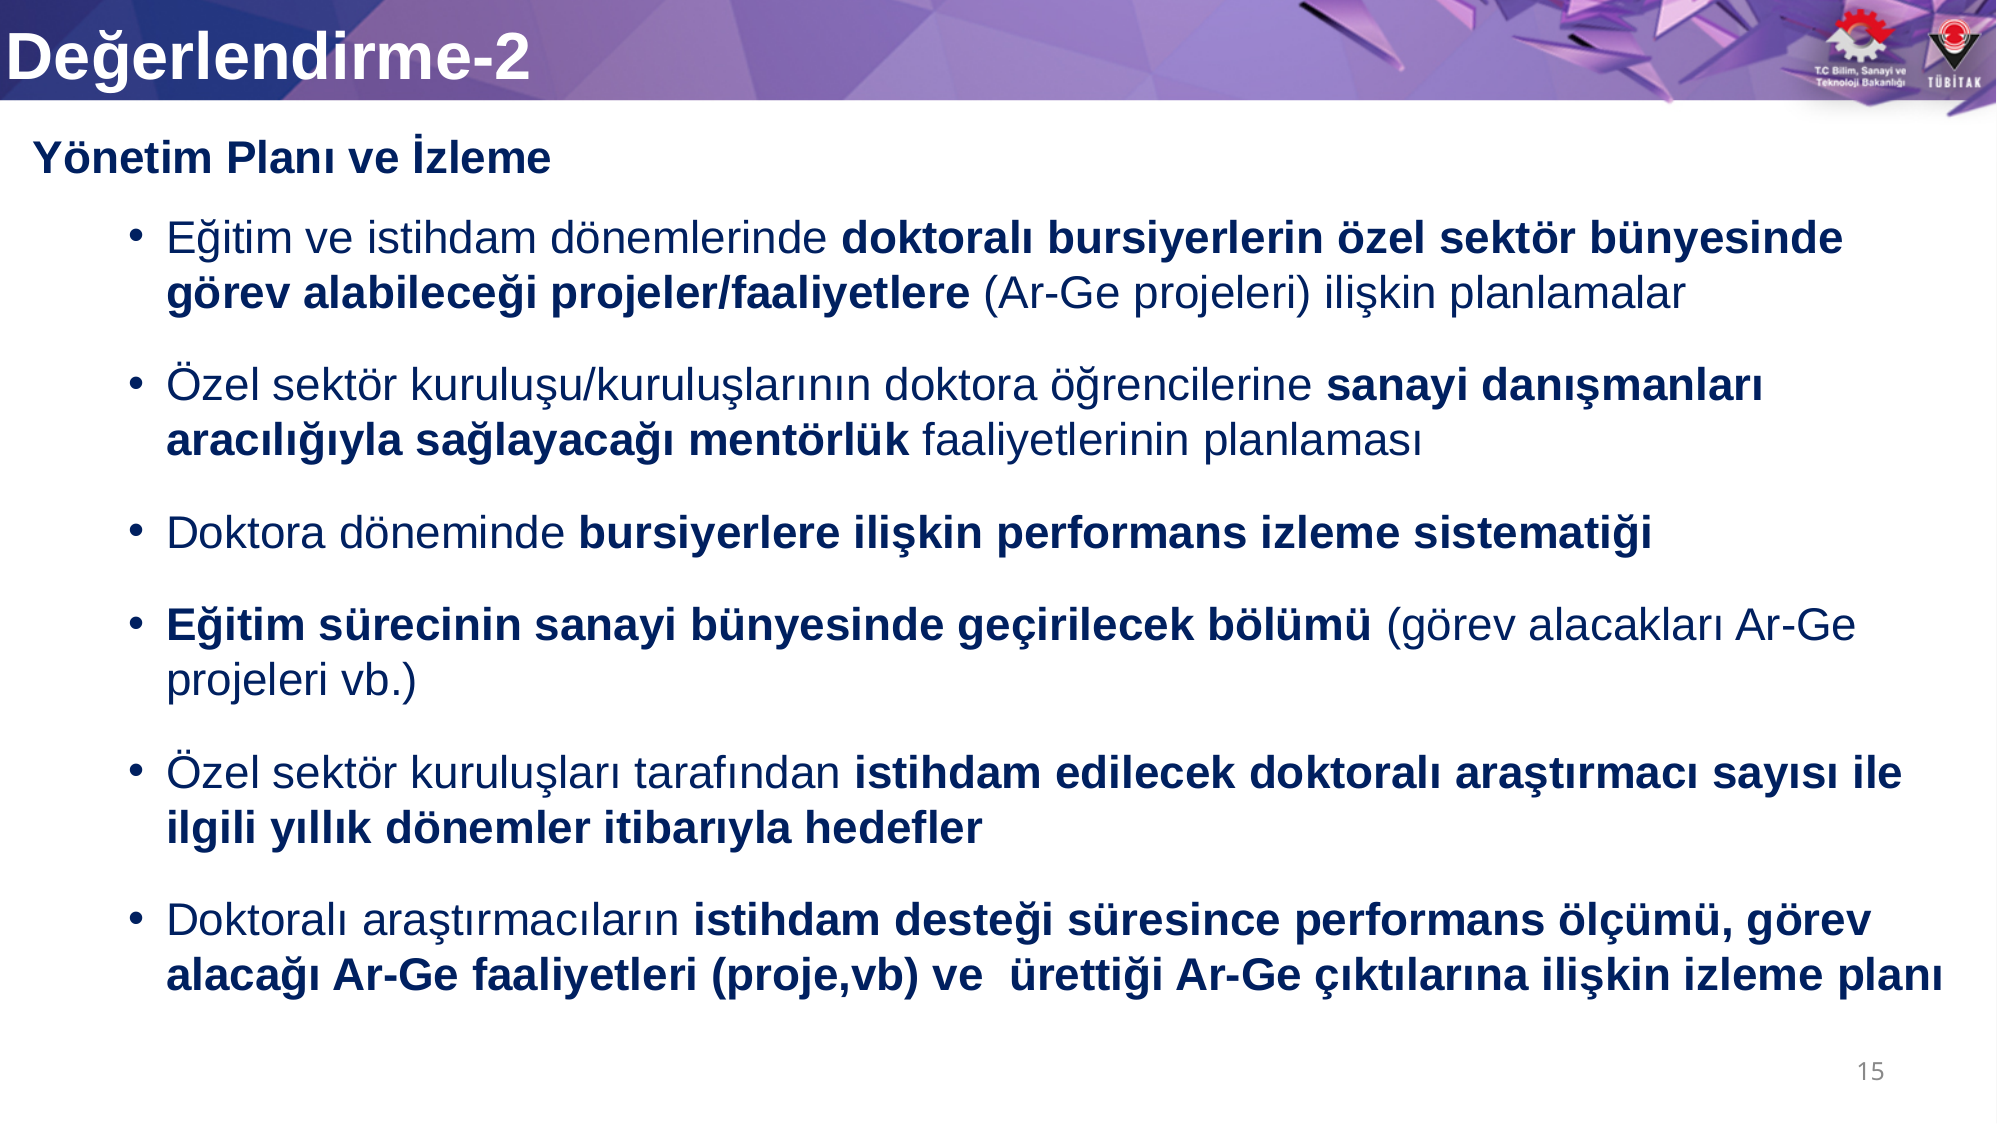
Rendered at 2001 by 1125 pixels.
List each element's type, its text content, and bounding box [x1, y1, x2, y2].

slide_number 15 [1433, 1042, 1900, 1103]
title Değerlendirme-2 [0, 0, 1692, 111]
list Yönetim Planı ve İzleme Eğitim ve istihdam dönemlerinde doktoralı bursiyerlerin özel sektör bünyesinde görev alabileceği projeler/faaliyetlere (Ar-Ge projeleri) ilişkin planlamalar Özel sektör kuruluşu/kuruluşlarının doktora öğrencilerine sanayi danışmanları aracılığıyla sağlayacağı mentörlük faaliyetlerinin planlaması Doktora döneminde bursiyerlere ilişkin performans izleme sistematiği Eğitim sürecinin sanayi bünyesinde geçirilecek bölümü (görev alacakları Ar-Ge projeleri vb.) Özel sektör kuruluşları tarafından istihdam edilecek doktoralı araştırmacı sayısı ile ilgili yıllık dönemler itibarıyla hedefler Doktoralı araştırmacıların istihdam desteği süresince performans ölçümü, görev alacağı Ar-Ge faaliyetleri (proje,vb) ve ürettiği Ar-Ge çıktılarına ilişkin izleme planı [17, 120, 1963, 953]
picture [0, 0, 1999, 1125]
